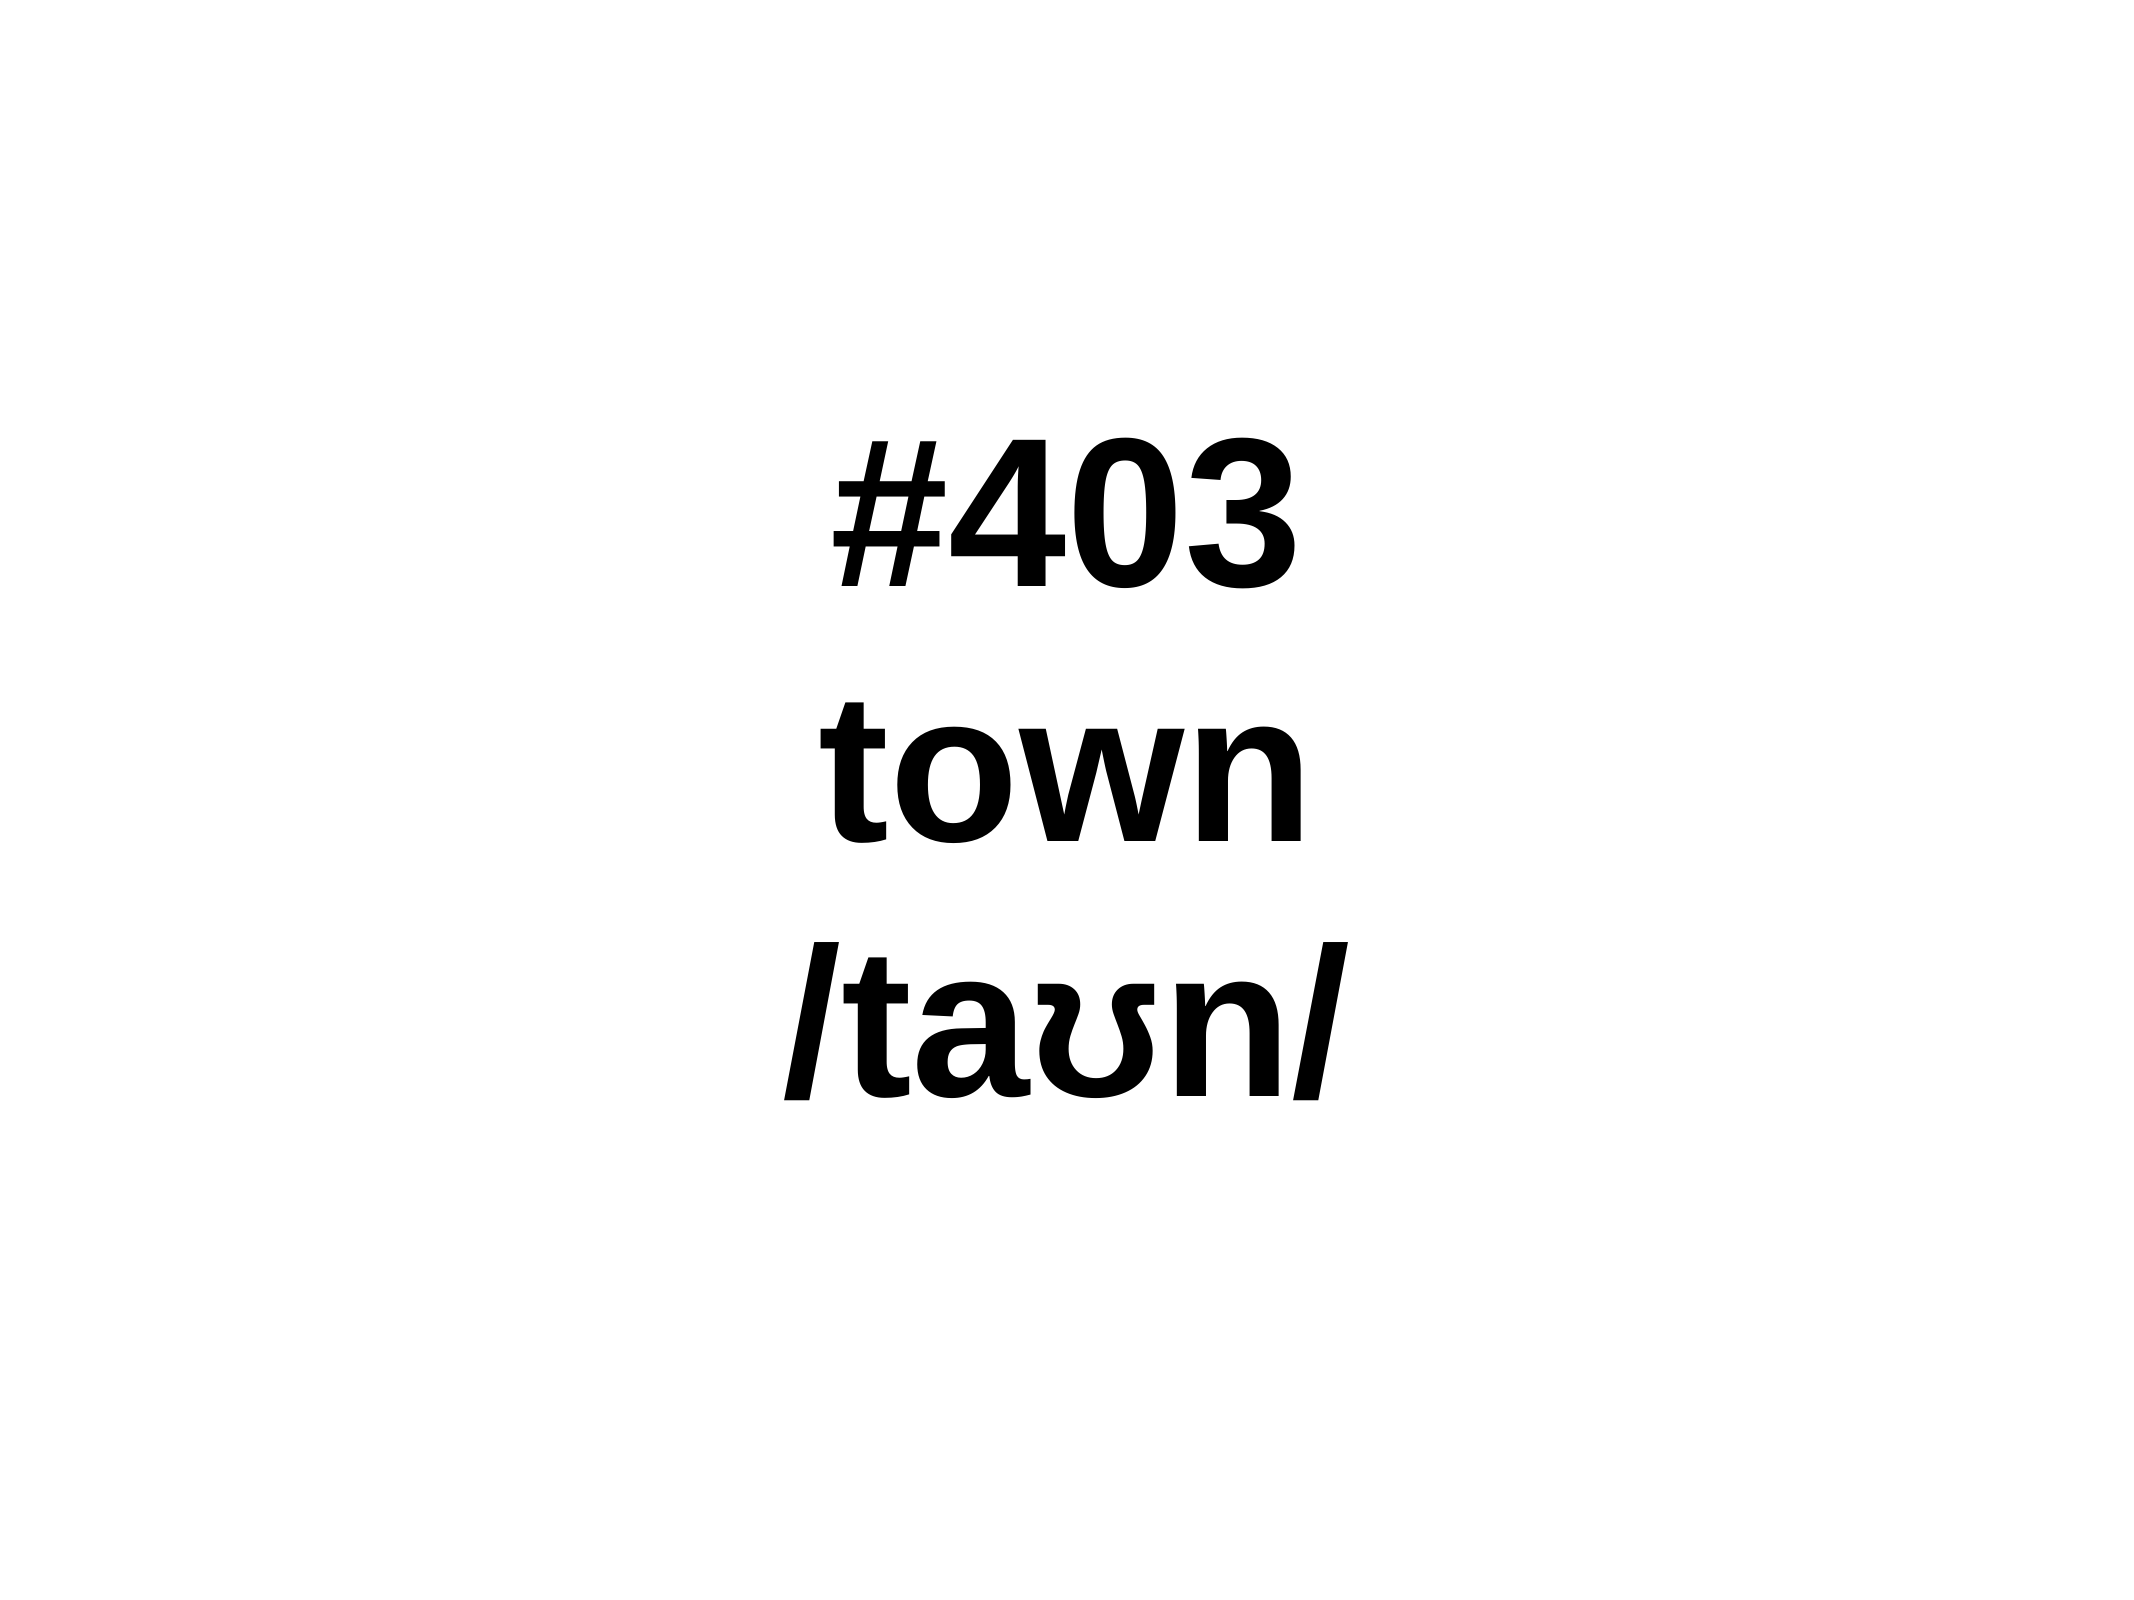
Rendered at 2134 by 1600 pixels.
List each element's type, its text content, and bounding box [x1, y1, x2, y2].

list #403 town /taʊn/ [207, 366, 1926, 1147]
